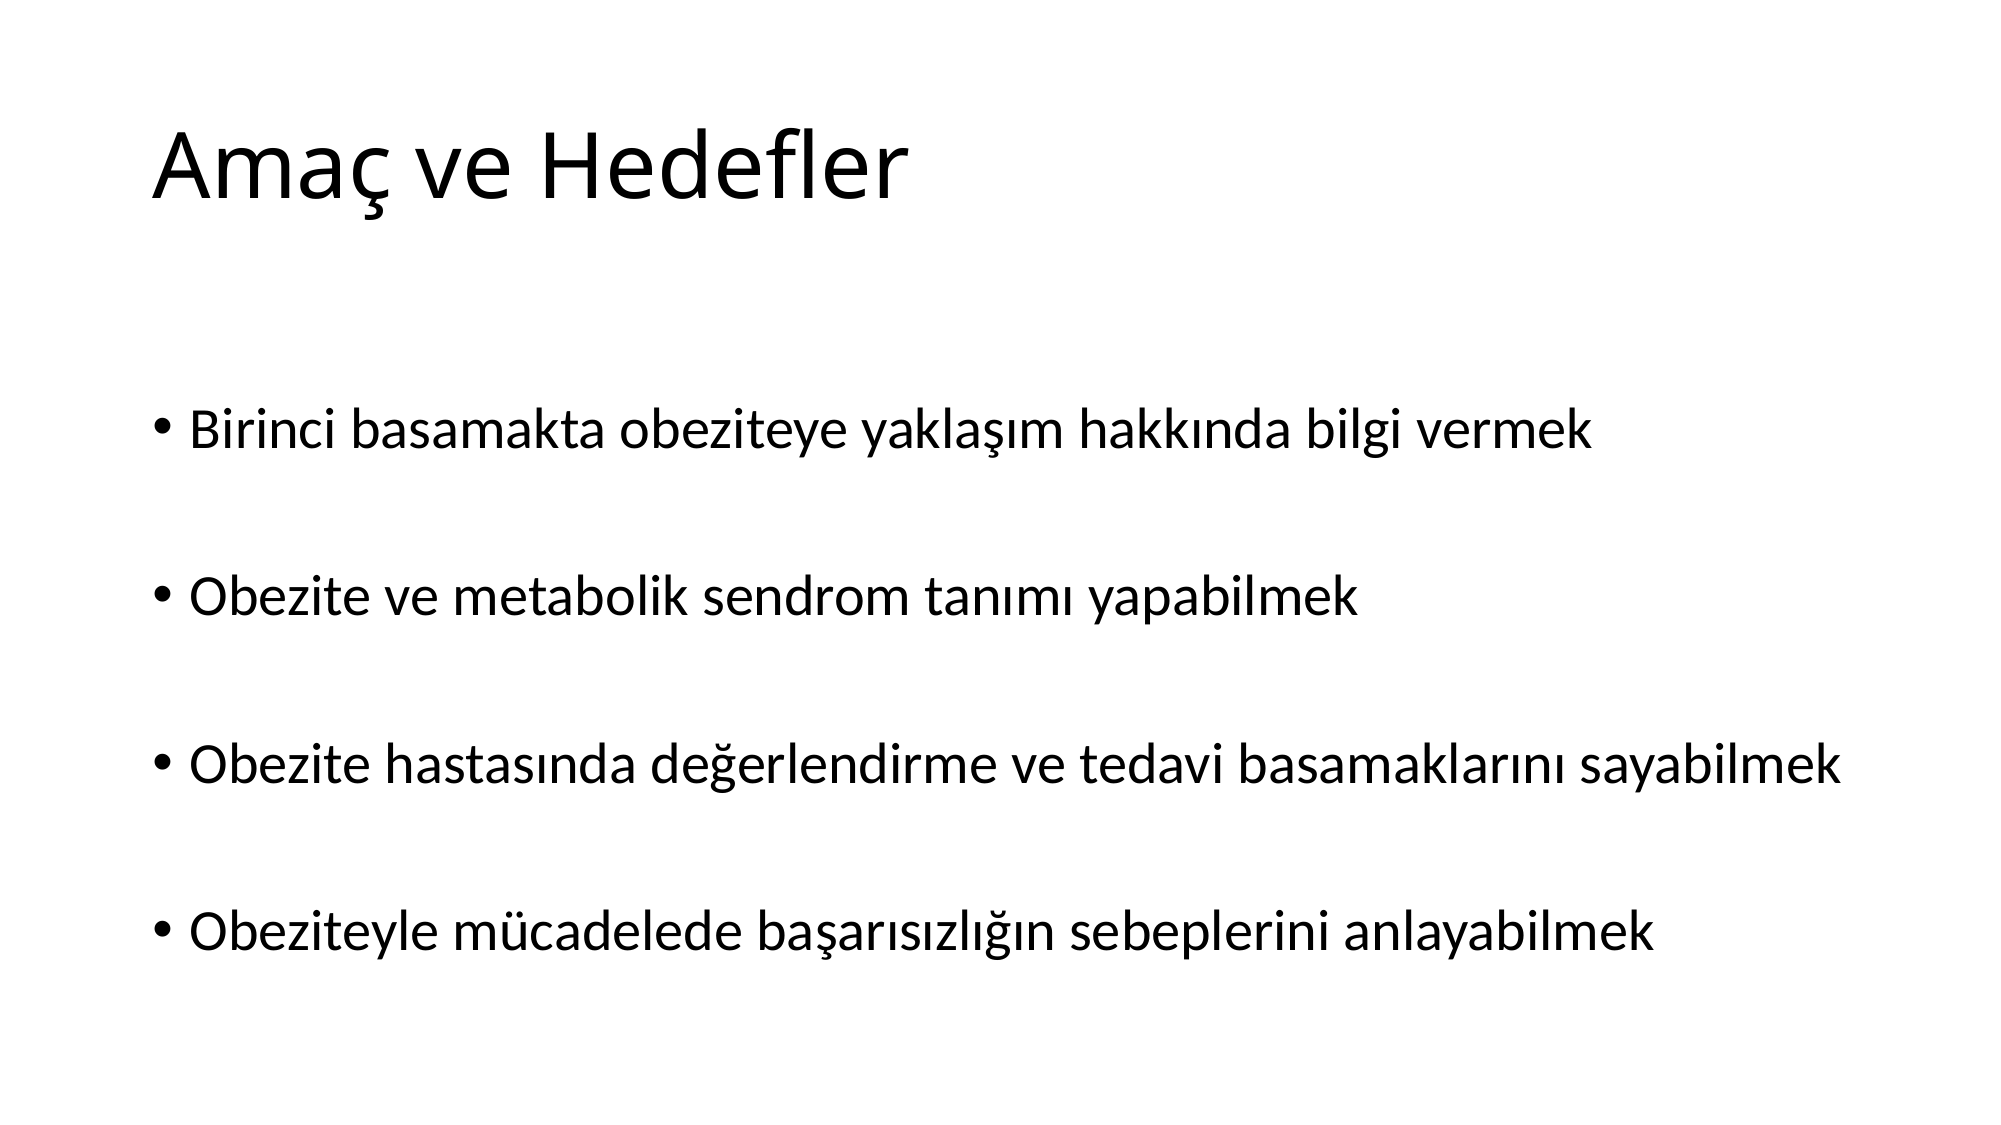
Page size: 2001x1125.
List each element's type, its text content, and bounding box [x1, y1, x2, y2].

list Birinci basamakta obeziteye yaklaşım hakkında bilgi vermek Obezite ve metabolik sendrom tanımı yapabilmek Obezite hastasında değerlendirme ve tedavi basamaklarını sayabilmek Obeziteyle mücadelede başarısızlığın sebeplerini anlayabilmek [137, 299, 1863, 1014]
title Amaç ve Hedefler [137, 59, 1863, 278]
